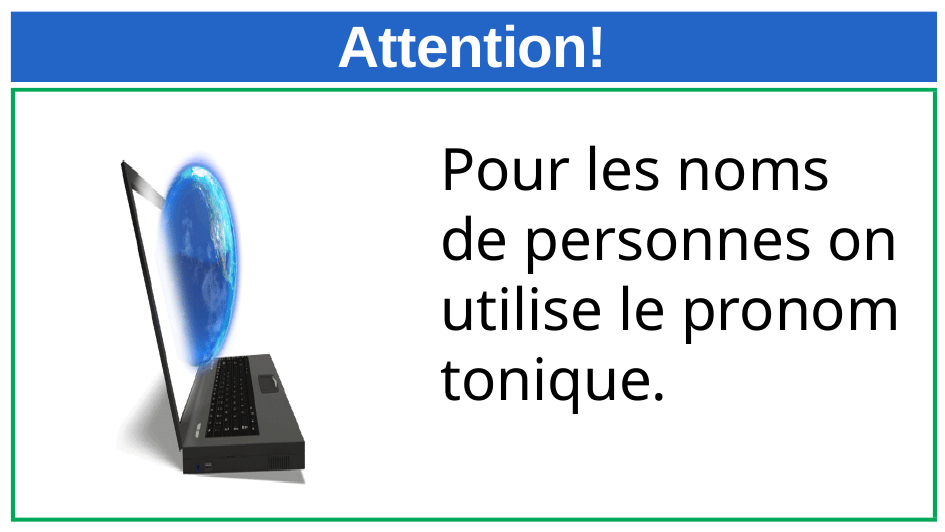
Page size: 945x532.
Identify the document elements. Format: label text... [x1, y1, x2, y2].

picture [34, 124, 403, 501]
text_box Pour les noms de personnes on utilise le pronom tonique. [425, 125, 918, 420]
title Attention! [70, 43, 874, 126]
